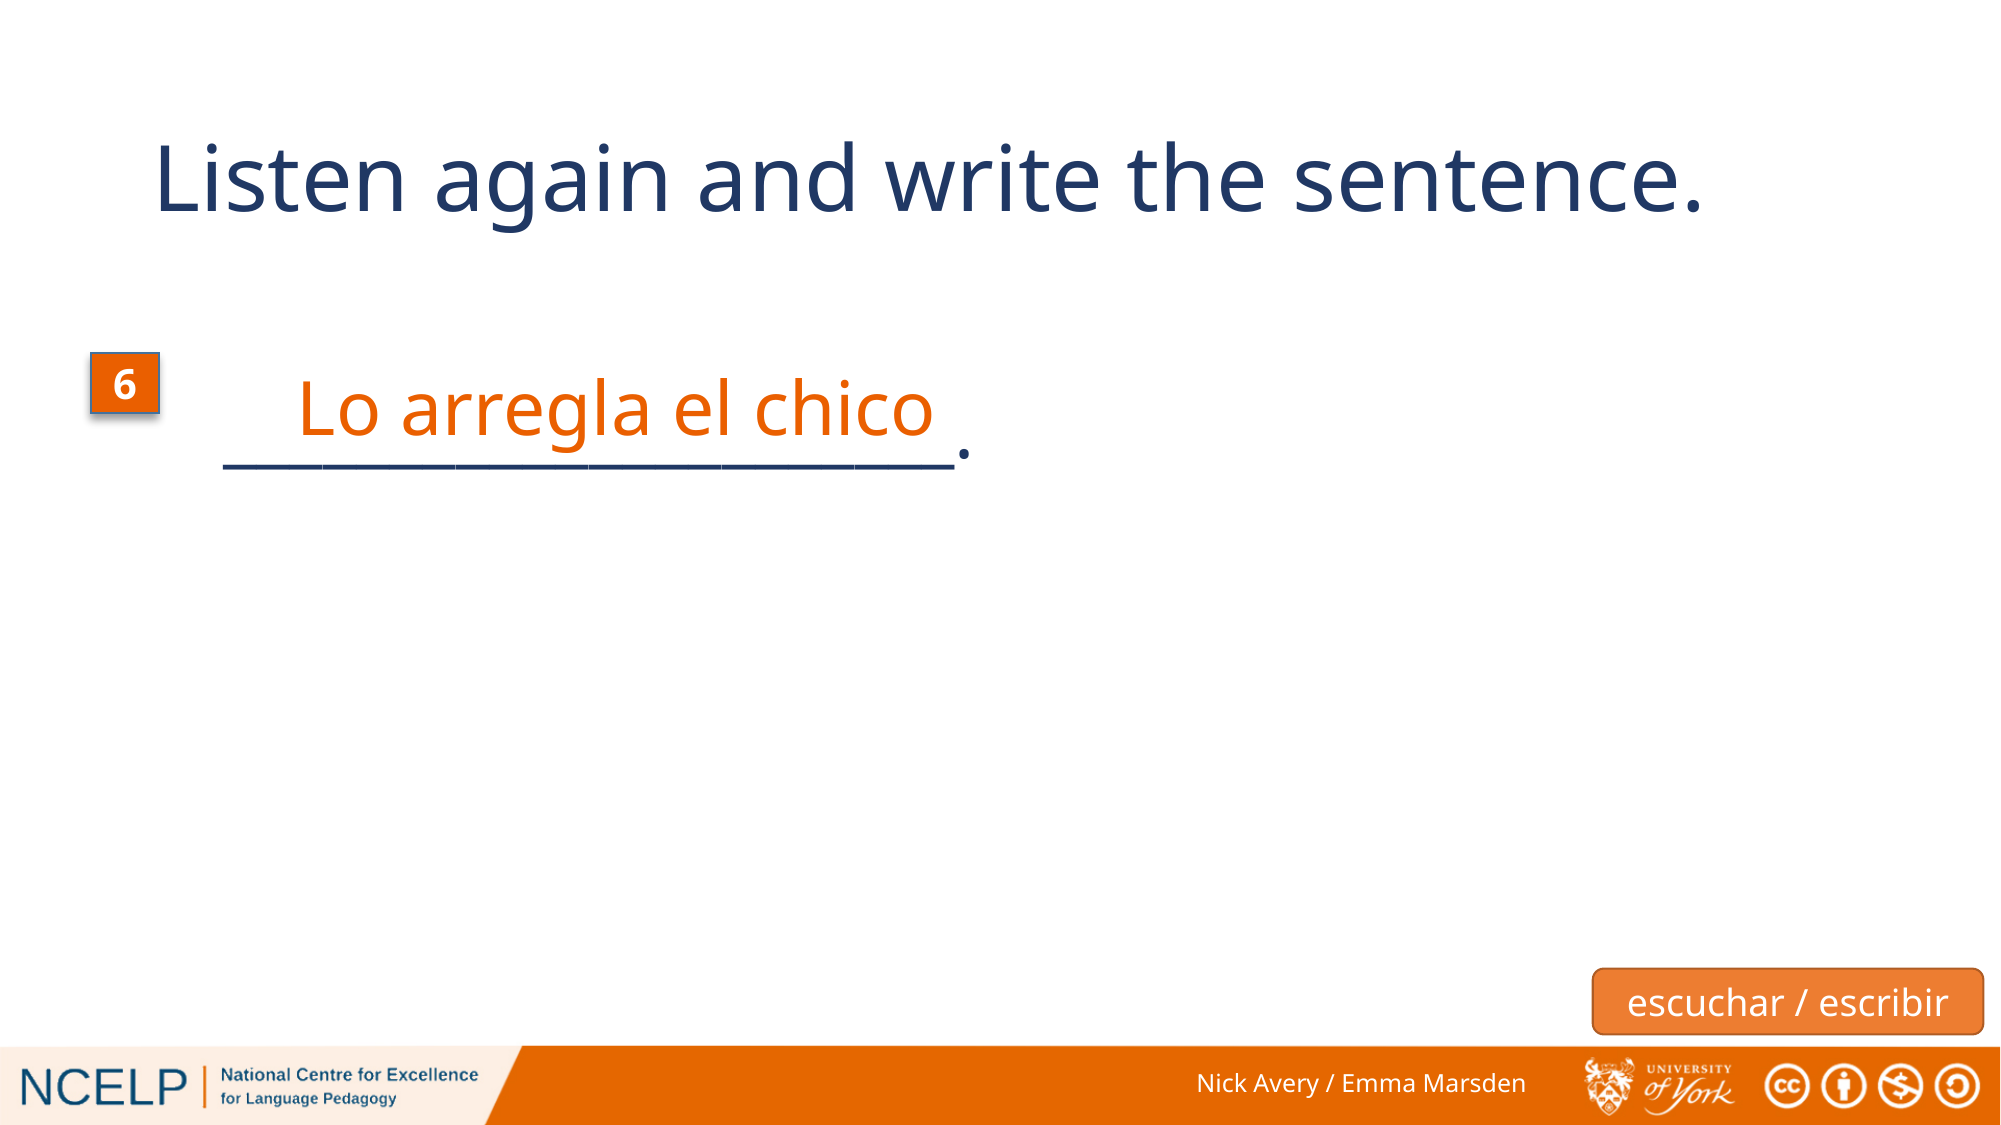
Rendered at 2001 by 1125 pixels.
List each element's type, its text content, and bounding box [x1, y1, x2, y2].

text_box Lo arregla el chico [282, 352, 1039, 458]
text_box escuchar / escribir [1591, 967, 1985, 1036]
text_box ______________________. [169, 375, 2000, 481]
picture [0, 0, 2001, 1125]
title Listen again and write the sentence. [137, 72, 1863, 291]
text_box Nick Avery / Emma Marsden [1181, 1060, 1593, 1106]
text_box 6 [90, 352, 160, 414]
